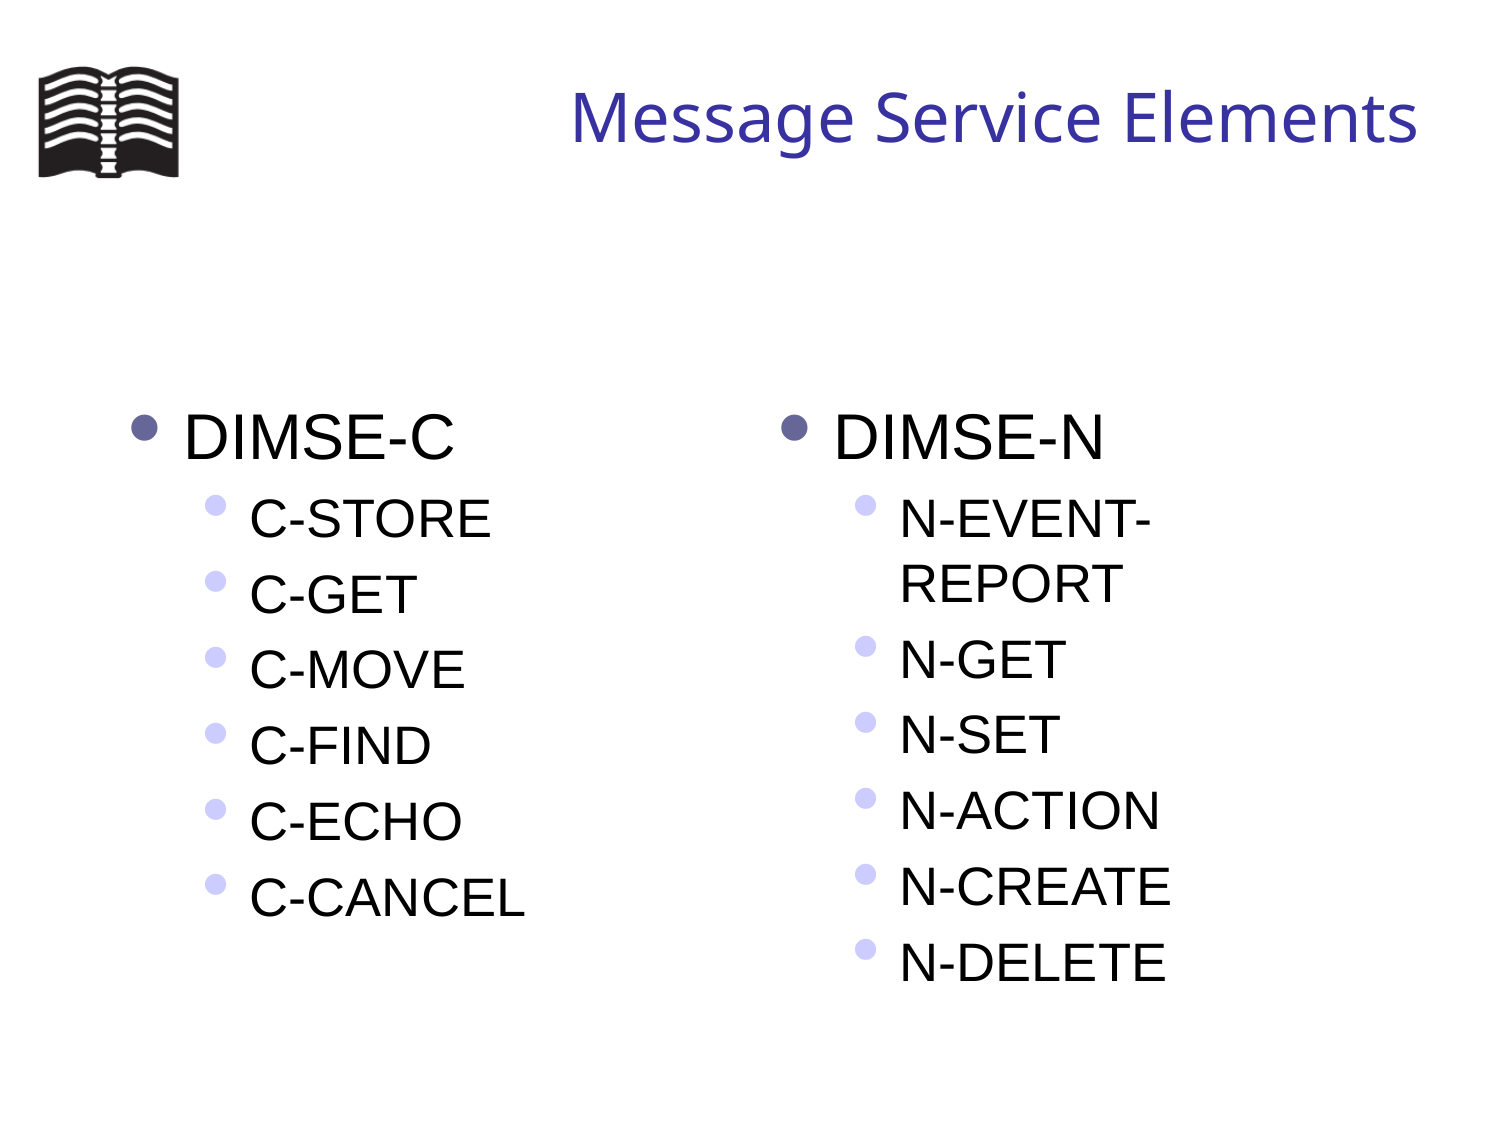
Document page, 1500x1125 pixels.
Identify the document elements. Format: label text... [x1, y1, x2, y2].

list DIMSE-C C-STORE C-GET C-MOVE C-FIND C-ECHO C-CANCEL [112, 387, 738, 1063]
title Message Service Elements [243, 48, 1435, 164]
list DIMSE-N N-EVENT-REPORT N-GET N-SET N-ACTION N-CREATE N-DELETE [762, 387, 1388, 1063]
